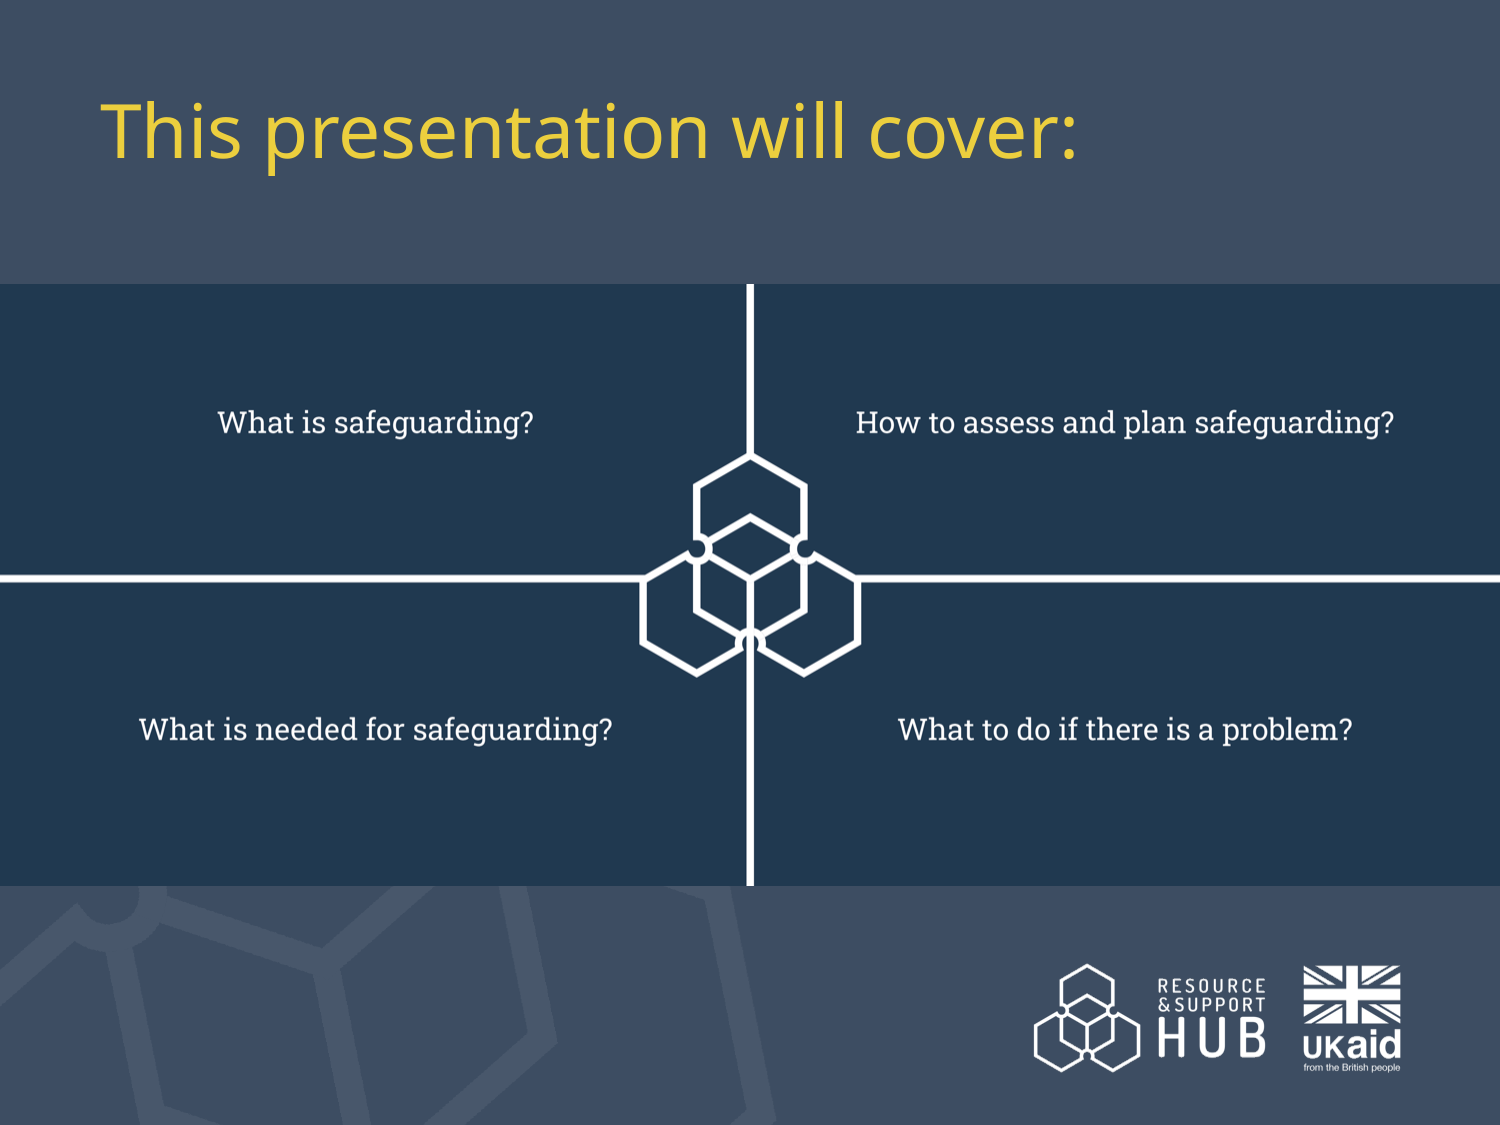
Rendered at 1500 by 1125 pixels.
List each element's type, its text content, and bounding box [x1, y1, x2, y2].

picture [0, 284, 1500, 886]
title This presentation will cover: [100, 90, 1400, 212]
picture [1013, 942, 1427, 1091]
